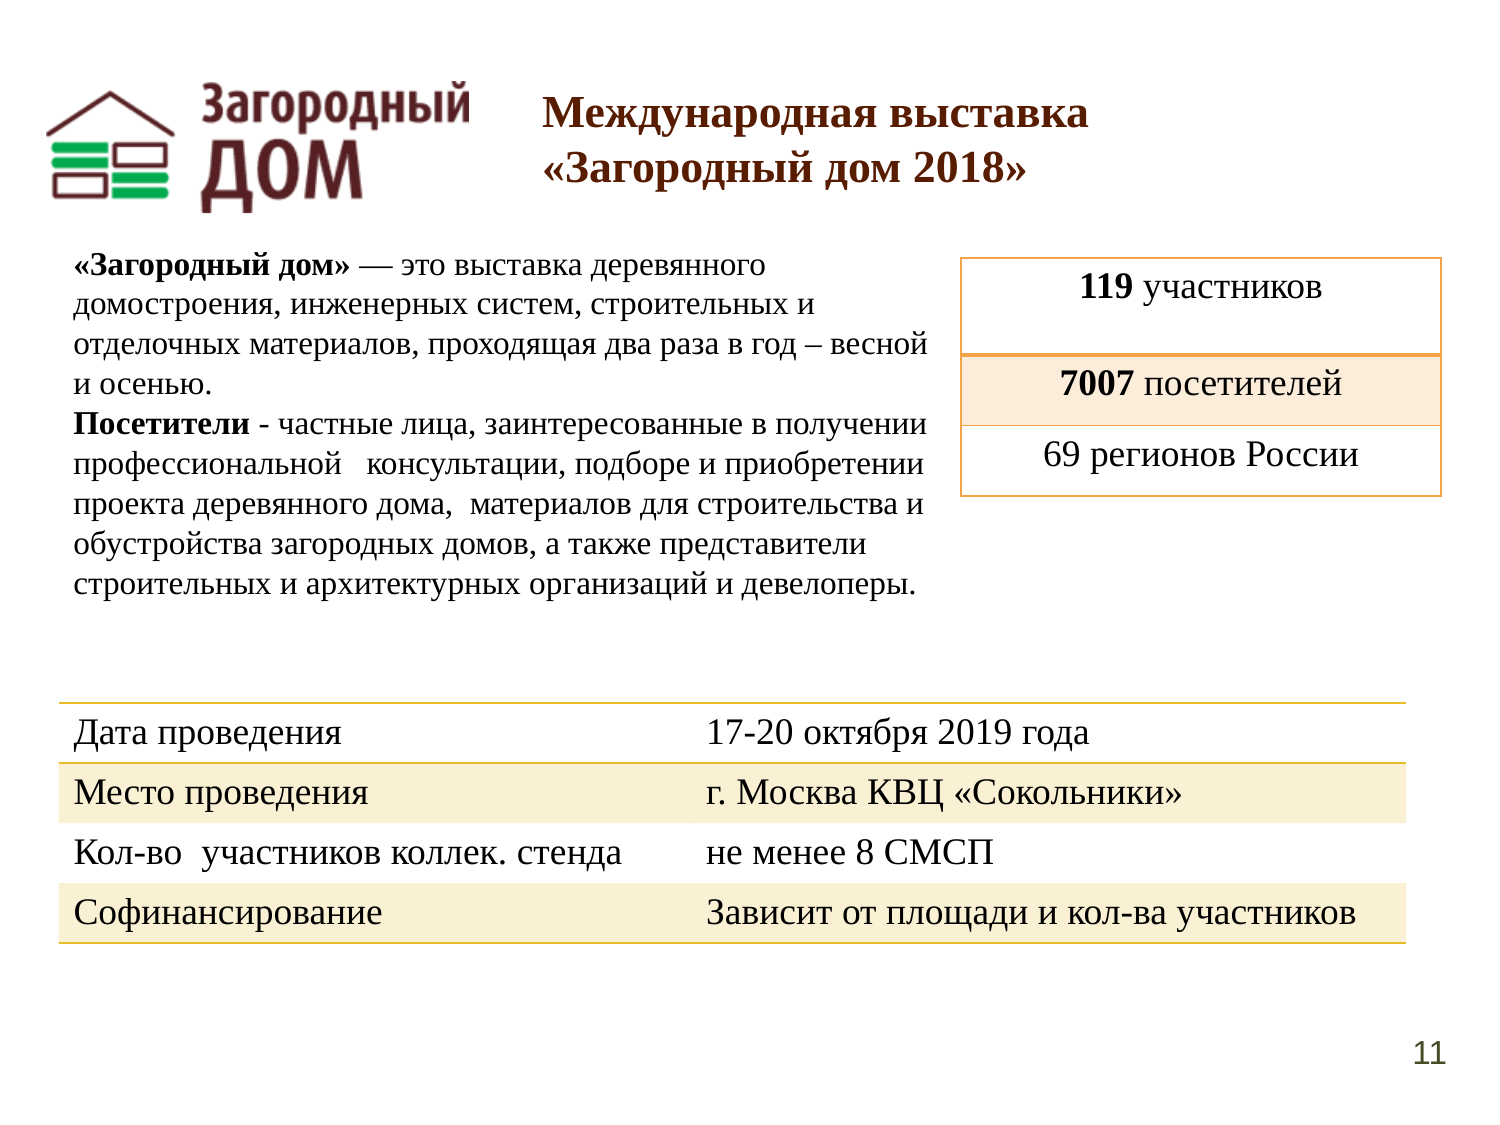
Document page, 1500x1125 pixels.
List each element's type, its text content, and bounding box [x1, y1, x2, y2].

table_cell Зависит от площади и кол-ва участников [691, 883, 1406, 942]
table_cell Кол-во участников коллек. стенда [59, 823, 691, 883]
table_header 17-20 октября 2019 года [691, 704, 1406, 762]
table_header Дата проведения [59, 704, 691, 762]
table_cell Место проведения [59, 764, 691, 823]
table_header 119 участников [962, 259, 1440, 353]
table_cell г. Москва КВЦ «Сокольники» [691, 764, 1406, 823]
table_cell Софинансирование [59, 883, 691, 942]
table_cell не менее 8 СМСП [691, 823, 1406, 883]
picture [46, 81, 469, 223]
table_cell 7007 посетителей [962, 357, 1440, 425]
text_box «Загородный дом» — это выставка деревянного домостроения, инженерных систем, строительных и отделочных материалов, проходящая два раза в год – весной и осенью. Посетители - частные лица, заинтересованные в получении профессиональной консультации, подборе и приобретении проекта деревянного дома, материалов для строительства и обустройства загородных домов, а также представители строительных и архитектурных организаций и девелоперы. [58, 234, 950, 609]
table_cell 69 регионов России [962, 426, 1440, 495]
text_box Международная выставка «Загородный дом 2018» [527, 117, 1500, 200]
slide_number 11 [1379, 1014, 1480, 1089]
